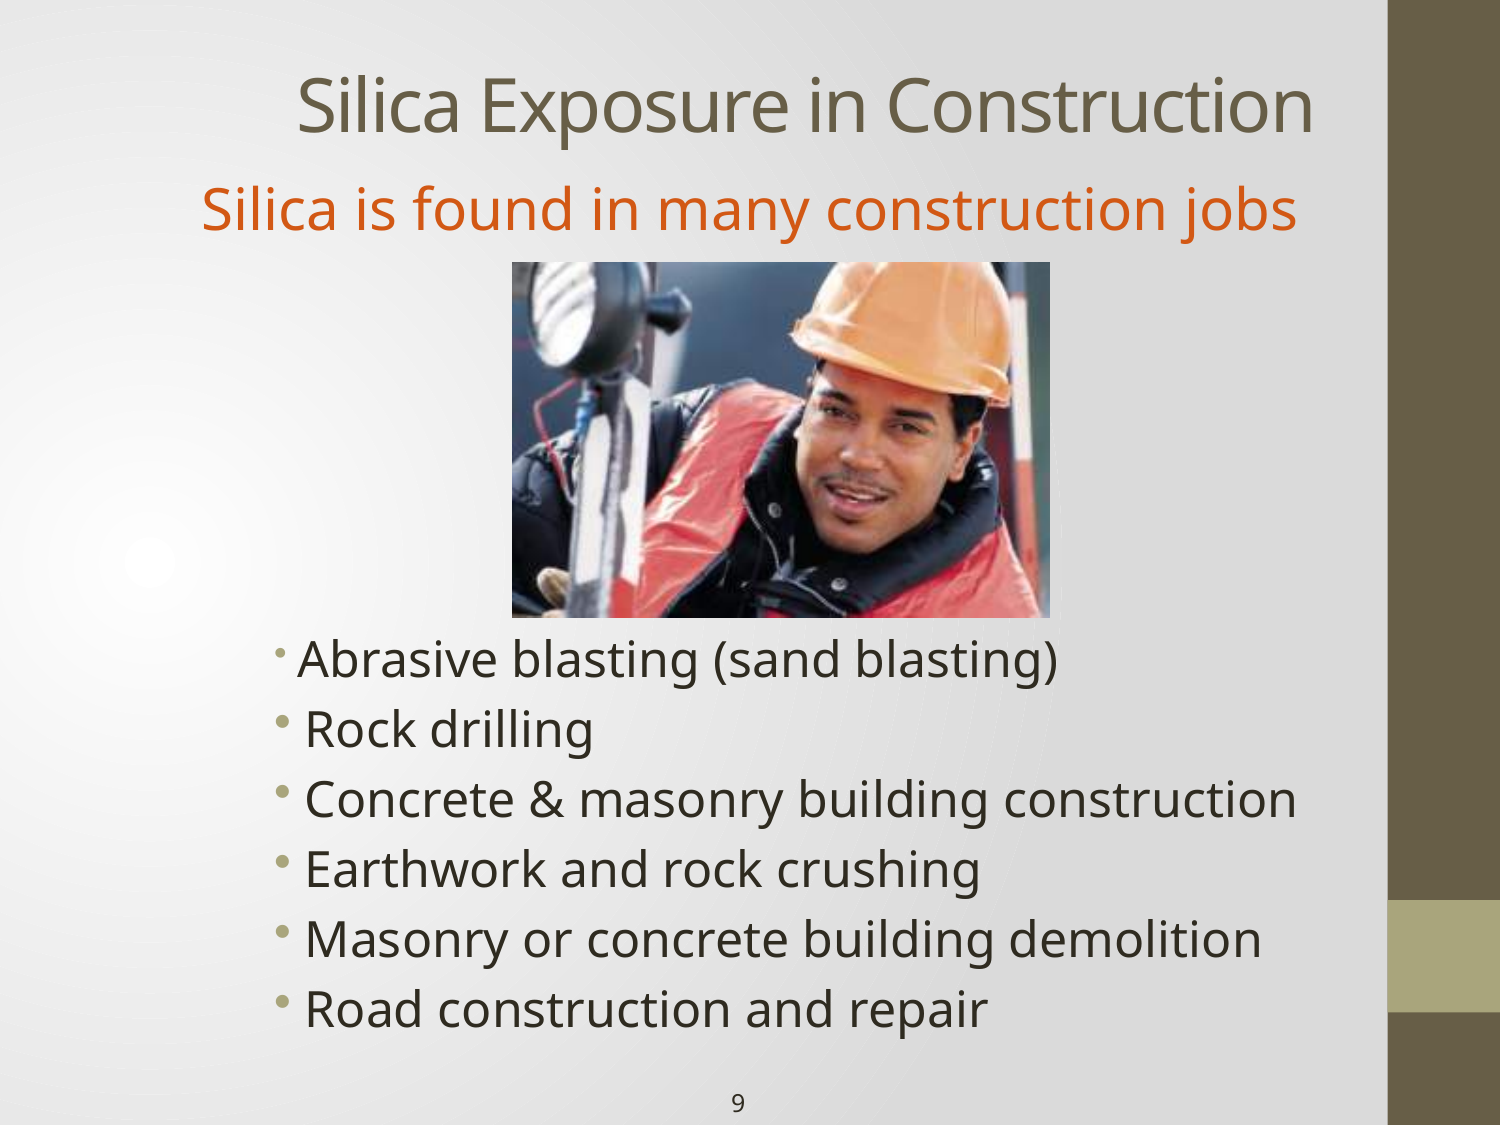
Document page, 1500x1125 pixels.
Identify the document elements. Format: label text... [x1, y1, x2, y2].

text_box 9 [716, 1079, 808, 1125]
title Silica Exposure in Construction [162, 50, 1450, 155]
text_box Silica is found in many construction jobs [0, 162, 1500, 251]
text_box Abrasive blasting (sand blasting) Rock drilling Concrete & masonry building construction Earthwork and rock crushing Masonry or concrete building demolition Road construction and repair [259, 620, 1405, 1045]
picture [511, 261, 1051, 619]
